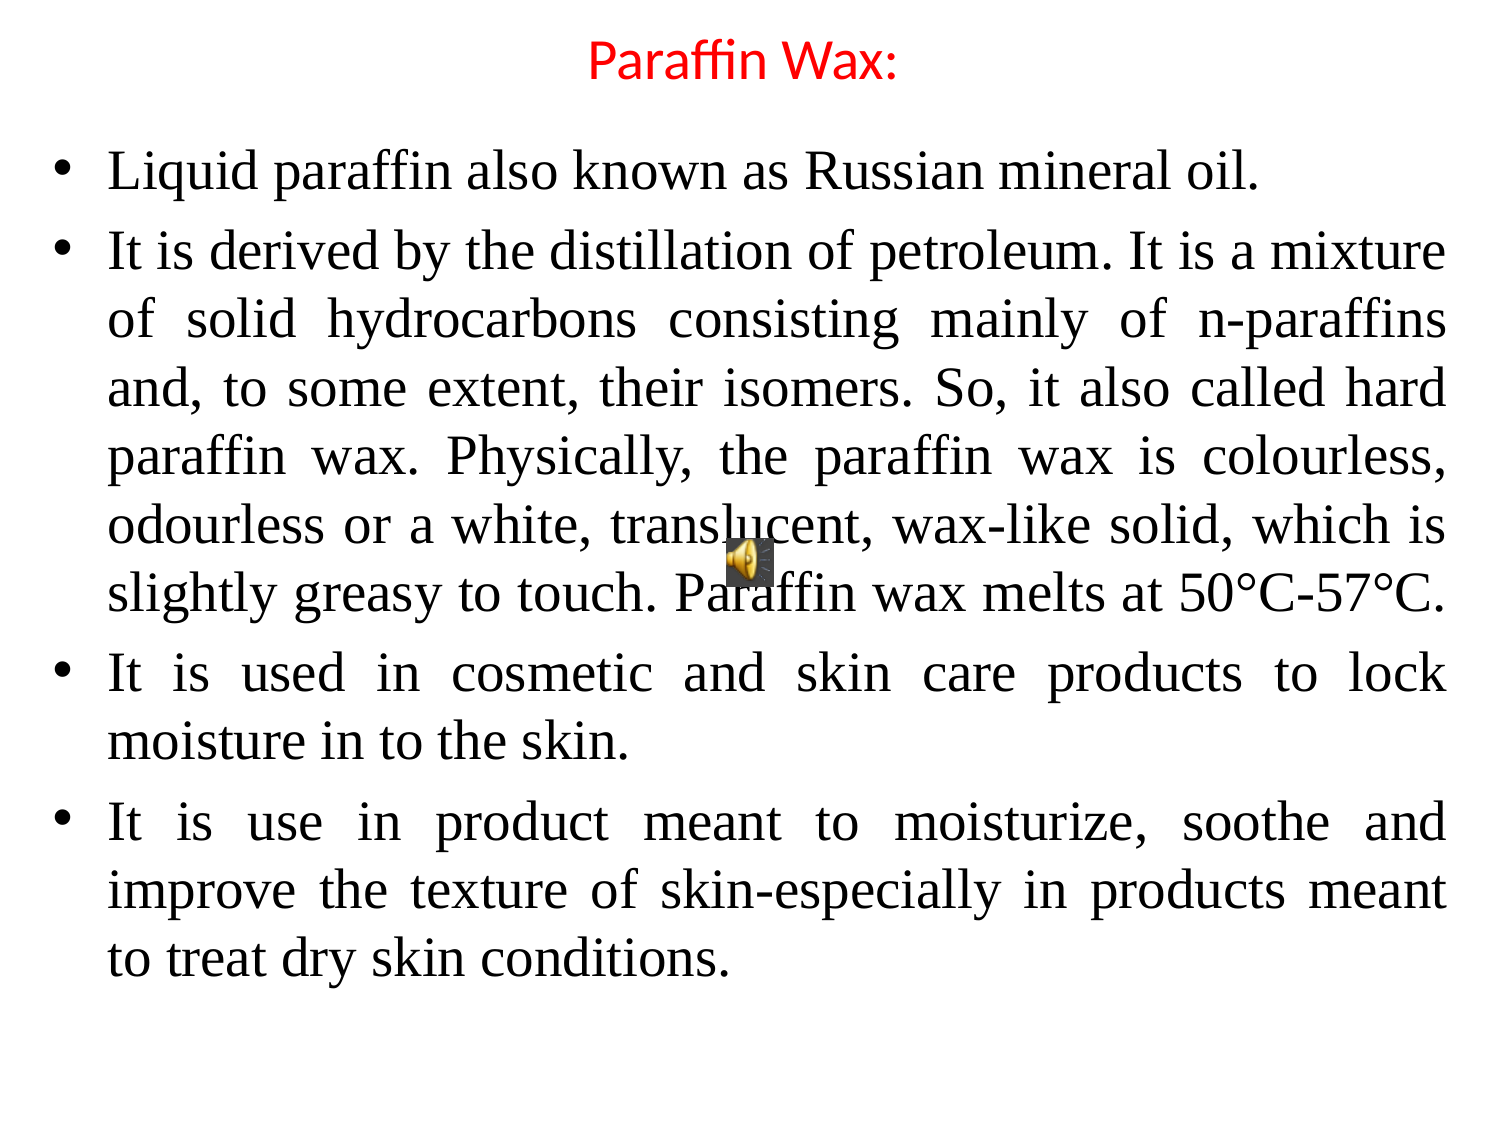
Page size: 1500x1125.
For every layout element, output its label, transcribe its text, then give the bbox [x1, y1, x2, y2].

title Paraffin Wax: [75, 45, 1425, 125]
list Liquid paraffin also known as Russian mineral oil. It is derived by the distillation of petroleum. It is a mixture of solid hydrocarbons consisting mainly of n-paraffins and, to some extent, their isomers. So, it also called hard paraffin wax. Physically, the paraffin wax is colourless, odourless or a white, translucent, wax-like solid, which is slightly greasy to touch. Paraffin wax melts at 50°C-57°C. It is used in cosmetic and skin care products to lock moisture in to the skin. It is use in product meant to moisturize, soothe and improve the texture of skin-especially in products meant to treat dry skin conditions. [37, 125, 1463, 1005]
picture [724, 537, 776, 588]
